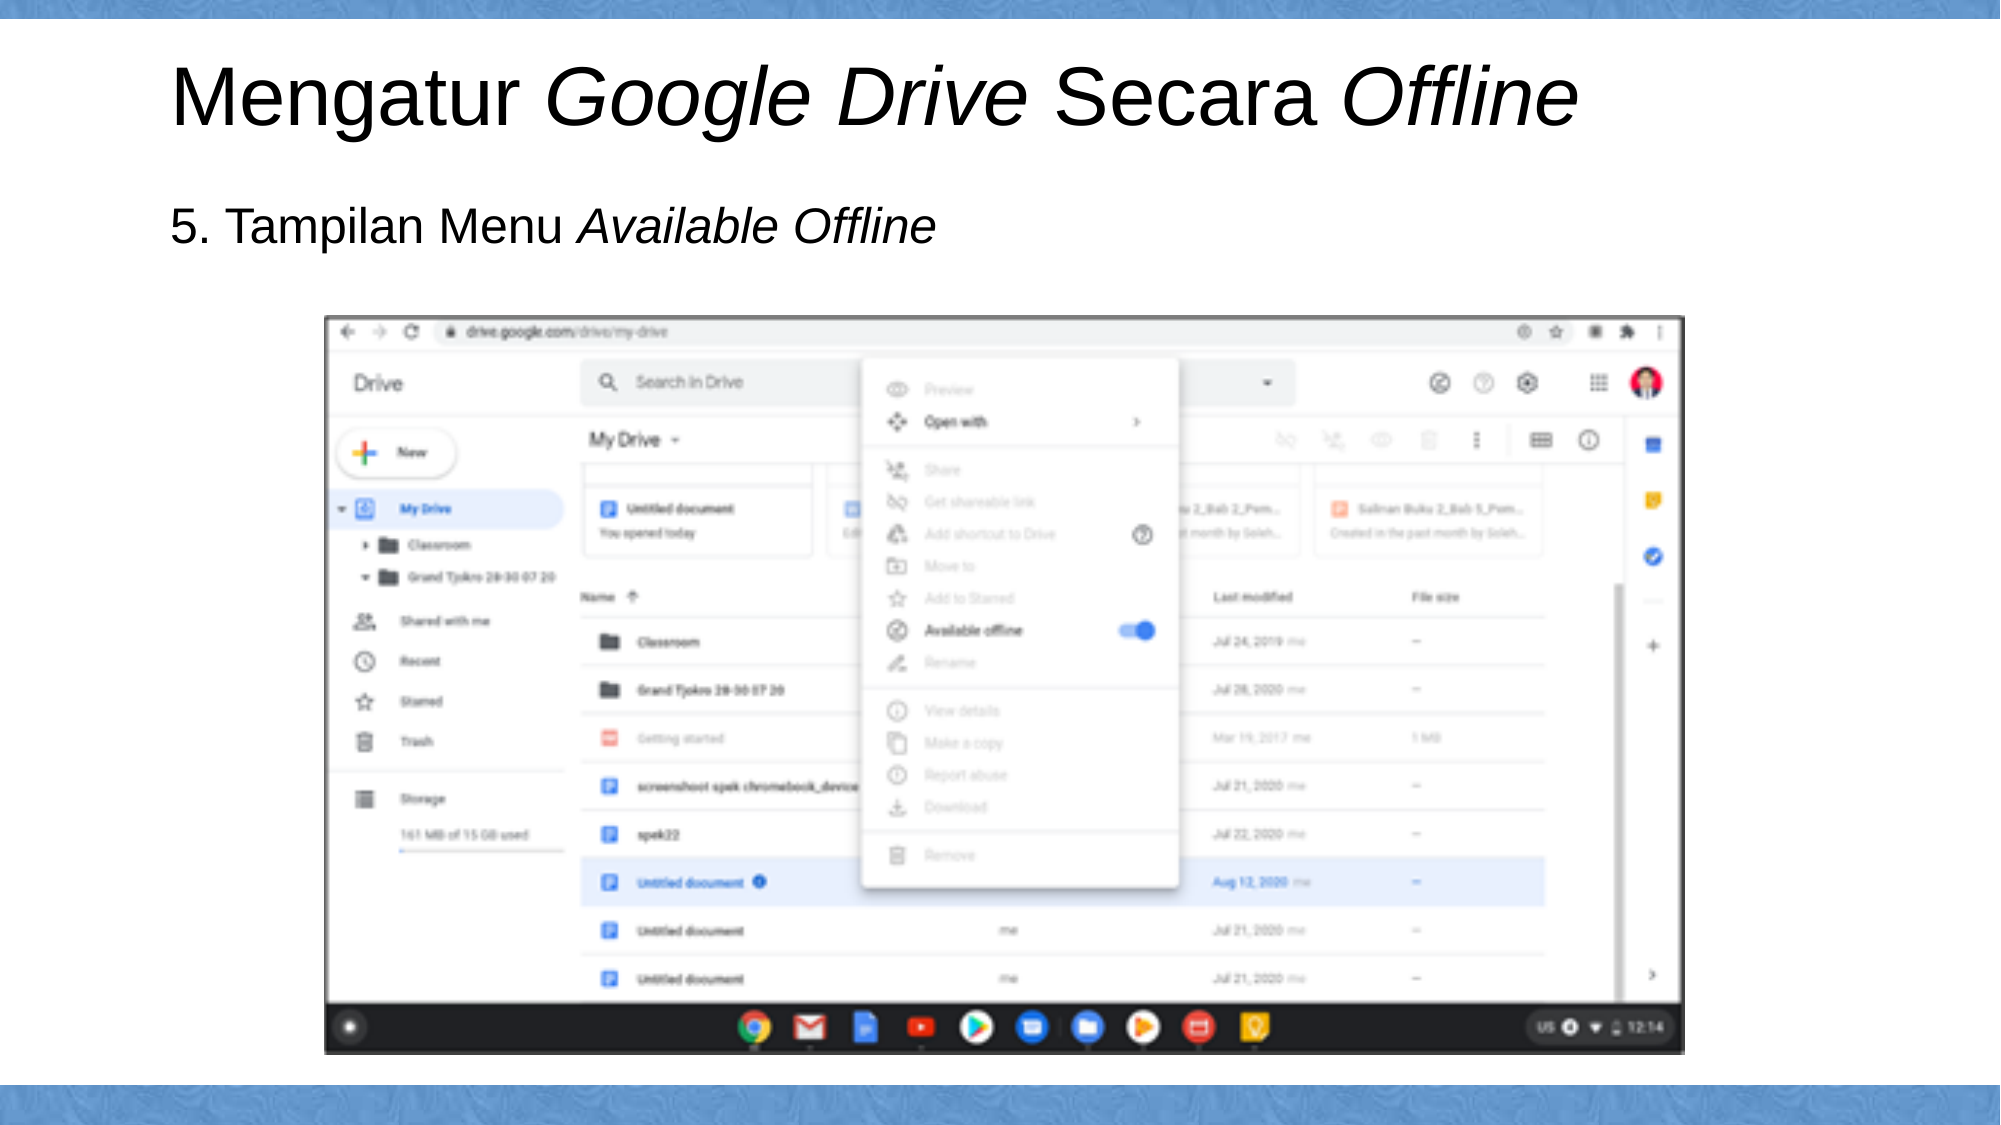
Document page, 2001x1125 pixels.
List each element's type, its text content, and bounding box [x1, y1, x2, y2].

picture [0, 1085, 2000, 1125]
picture [0, 0, 2000, 19]
picture [324, 315, 1685, 1056]
title Mengatur Google Drive Secara Offline [150, 22, 1850, 148]
list 5. Tampilan Menu Available Offline [150, 164, 2000, 291]
